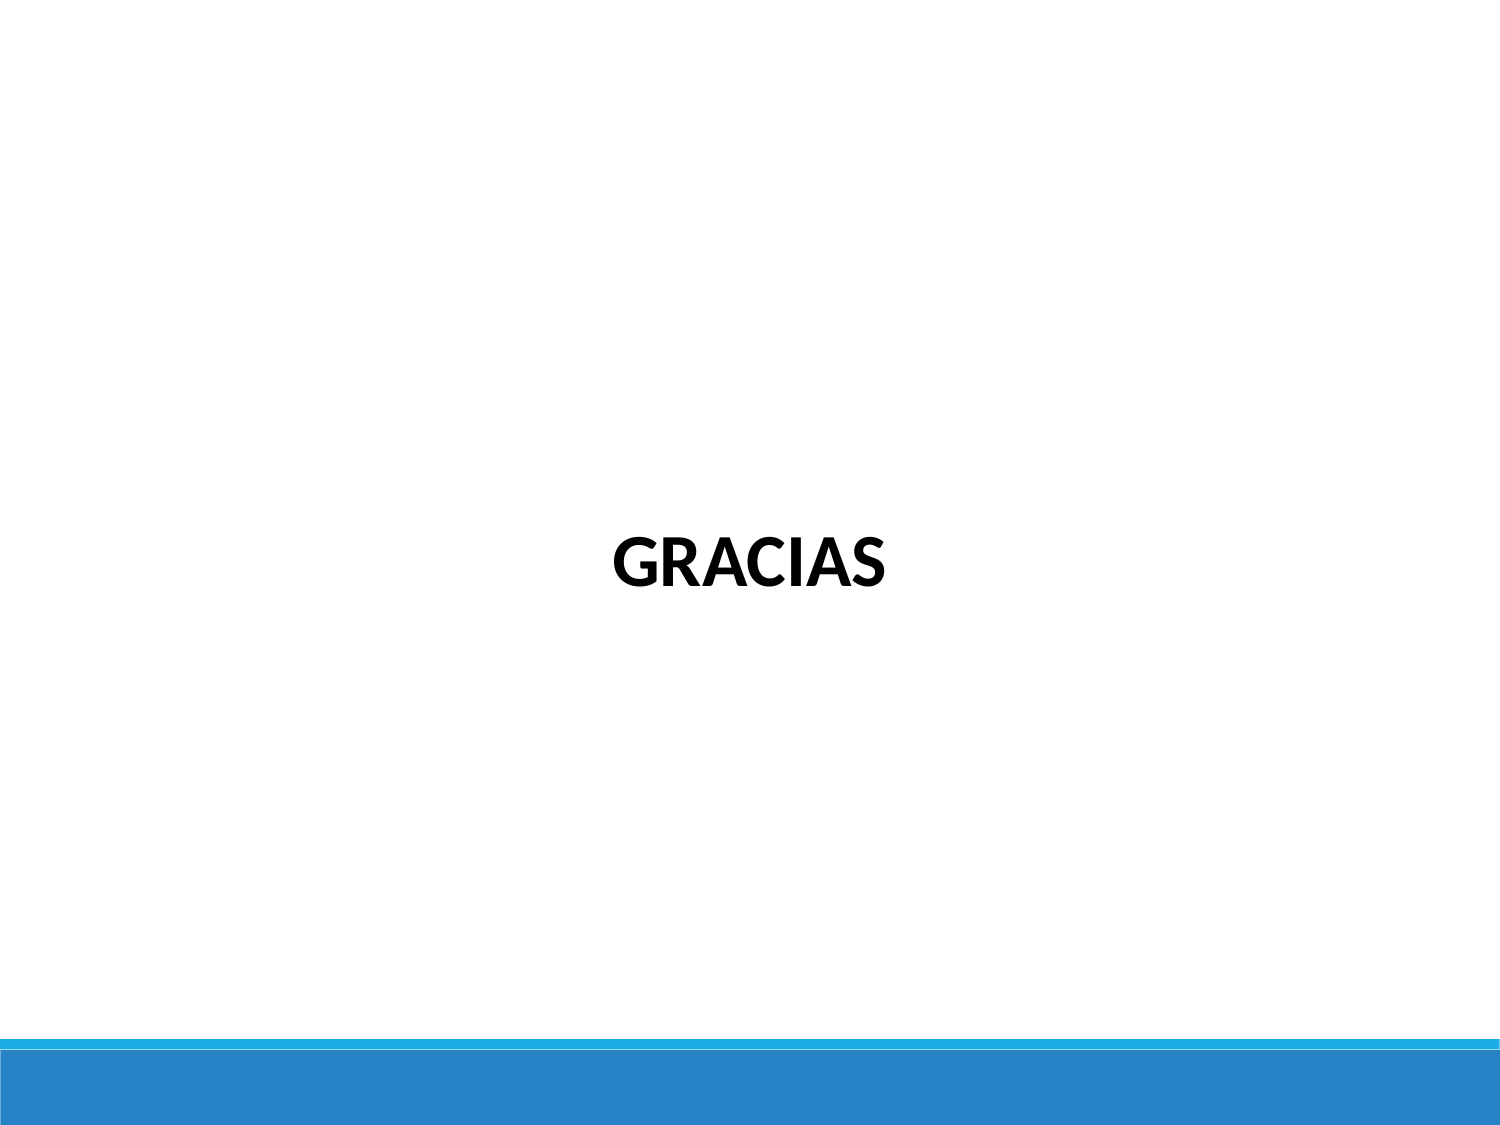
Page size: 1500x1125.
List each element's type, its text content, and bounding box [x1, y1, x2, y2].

text_box GRACIAS [453, 407, 1047, 706]
